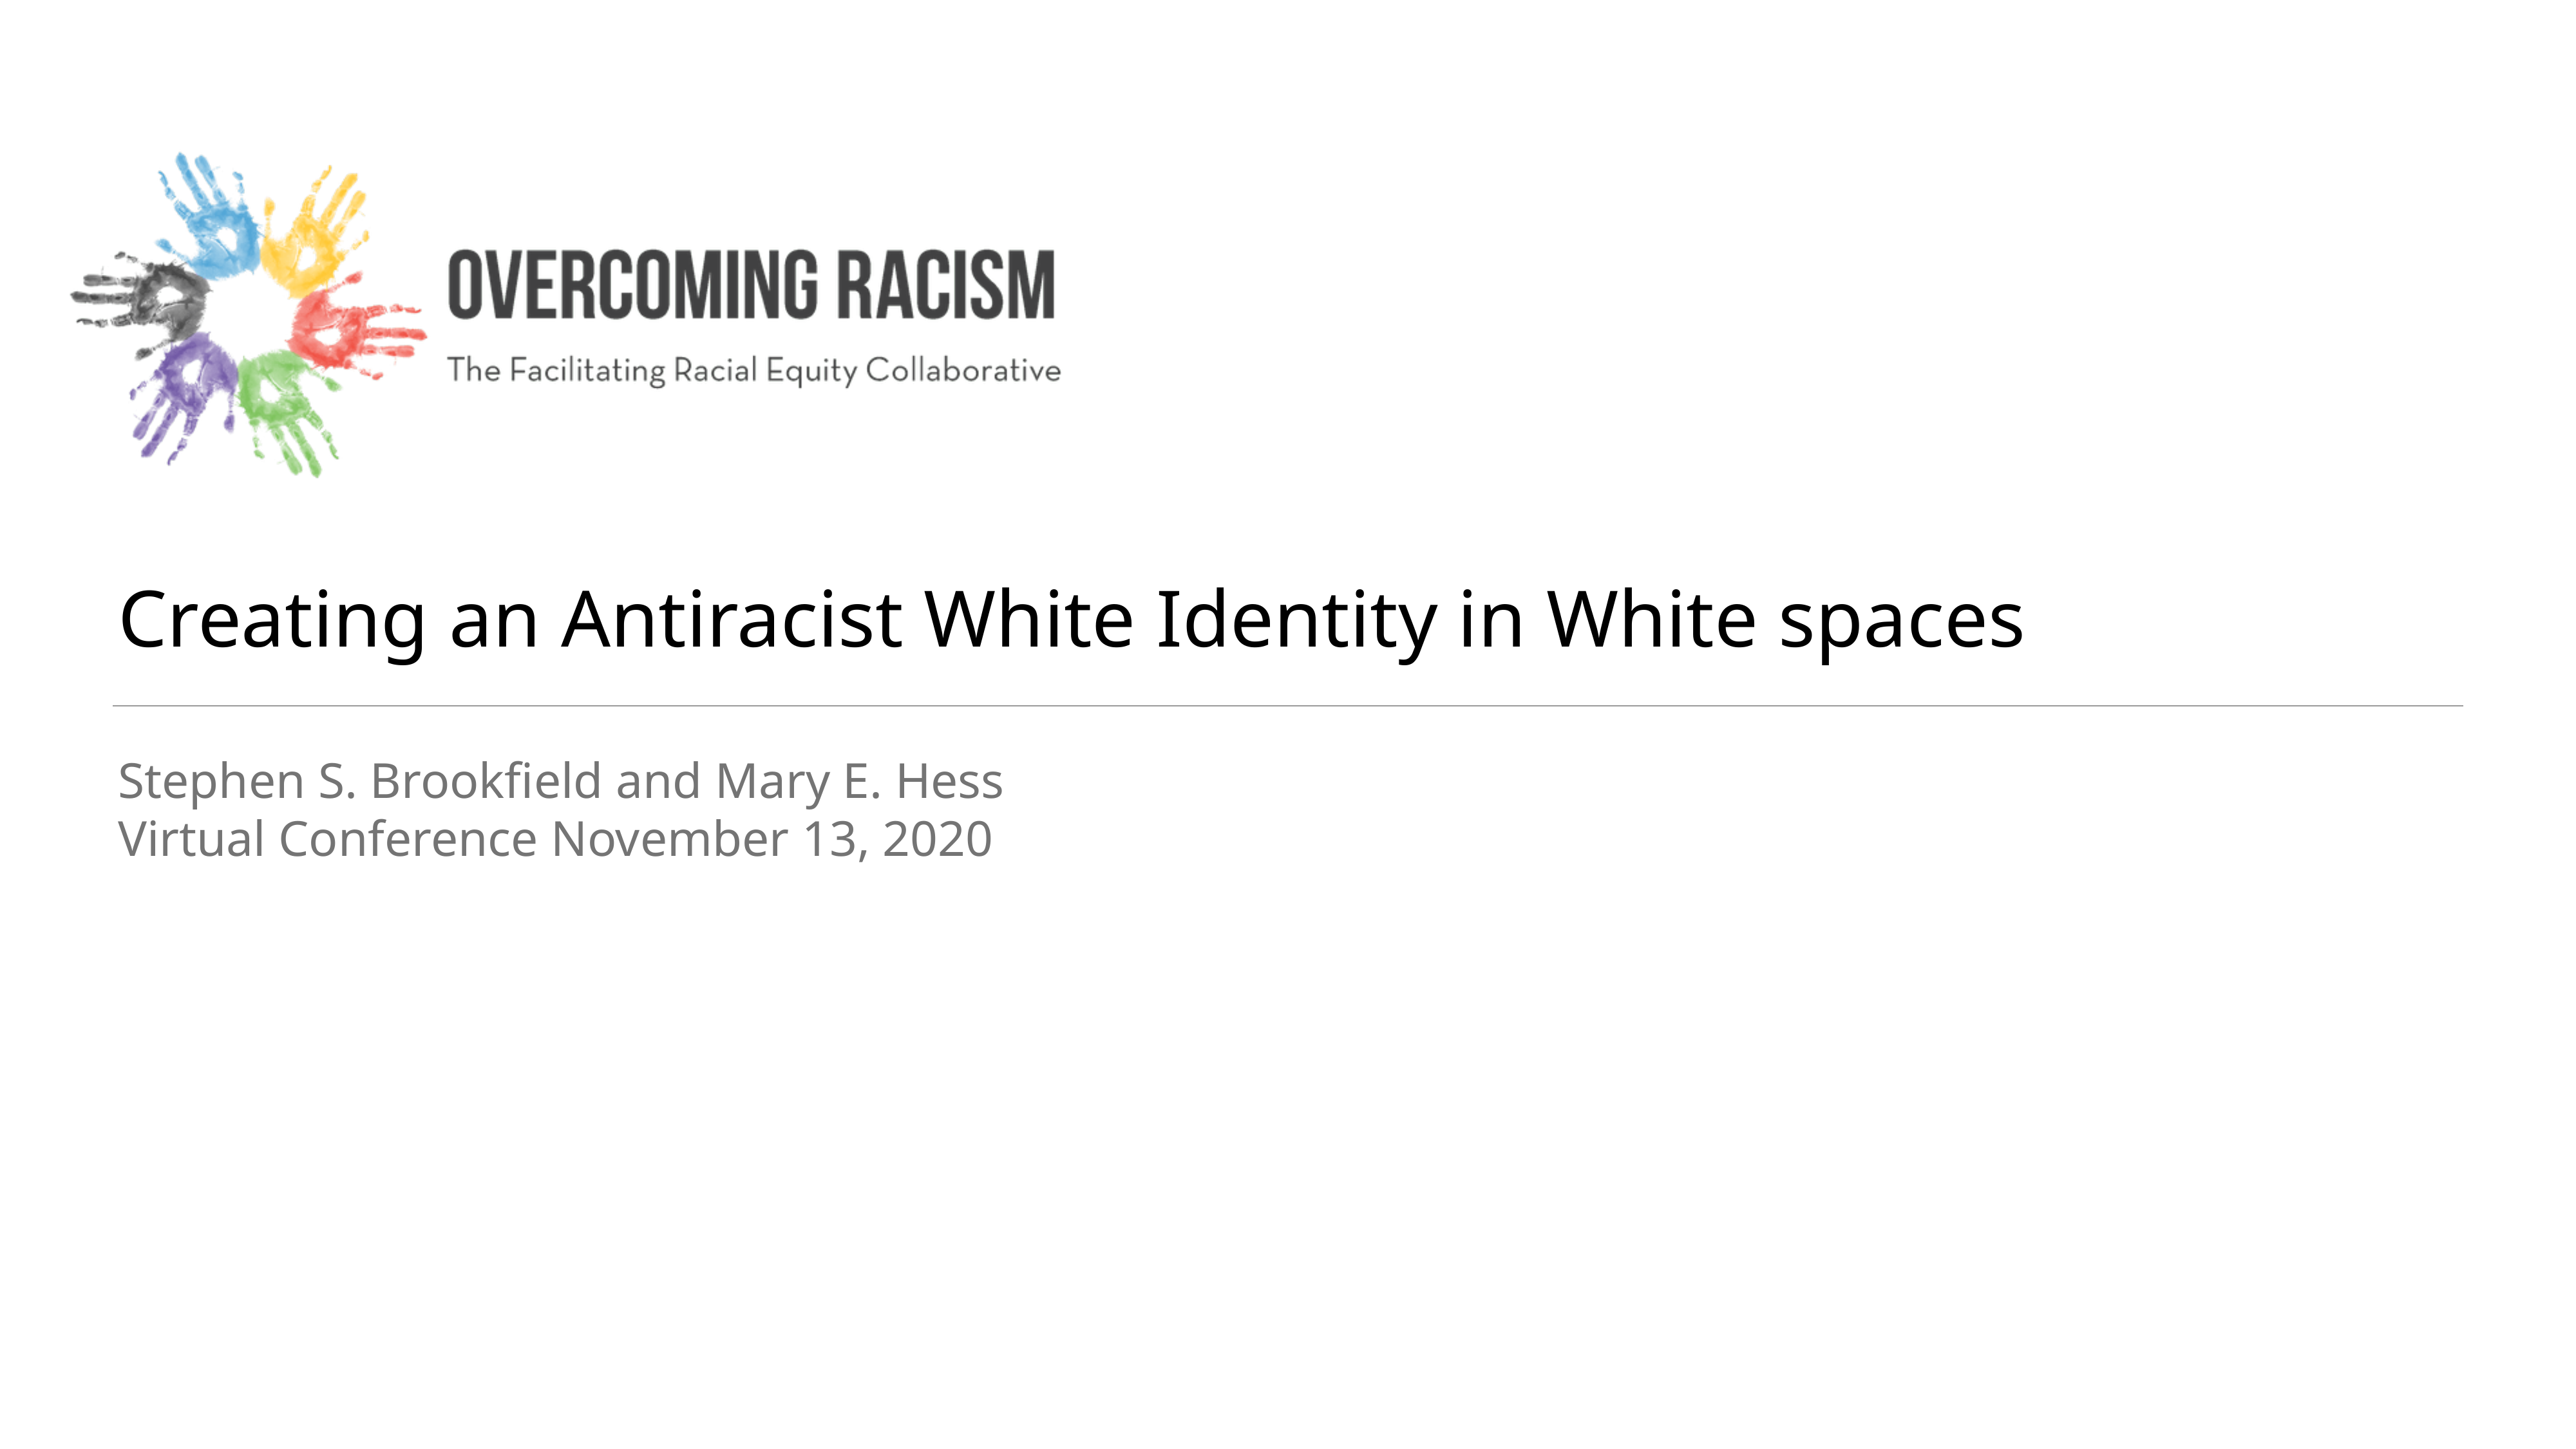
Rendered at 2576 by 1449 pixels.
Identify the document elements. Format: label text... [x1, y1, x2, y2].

picture [66, 115, 1073, 515]
title Creating an Antiracist White Identity in White spaces [112, 195, 2463, 669]
subtitle Stephen S. Brookfield and Mary E. Hess Virtual Conference November 13, 2020 [112, 744, 2463, 897]
